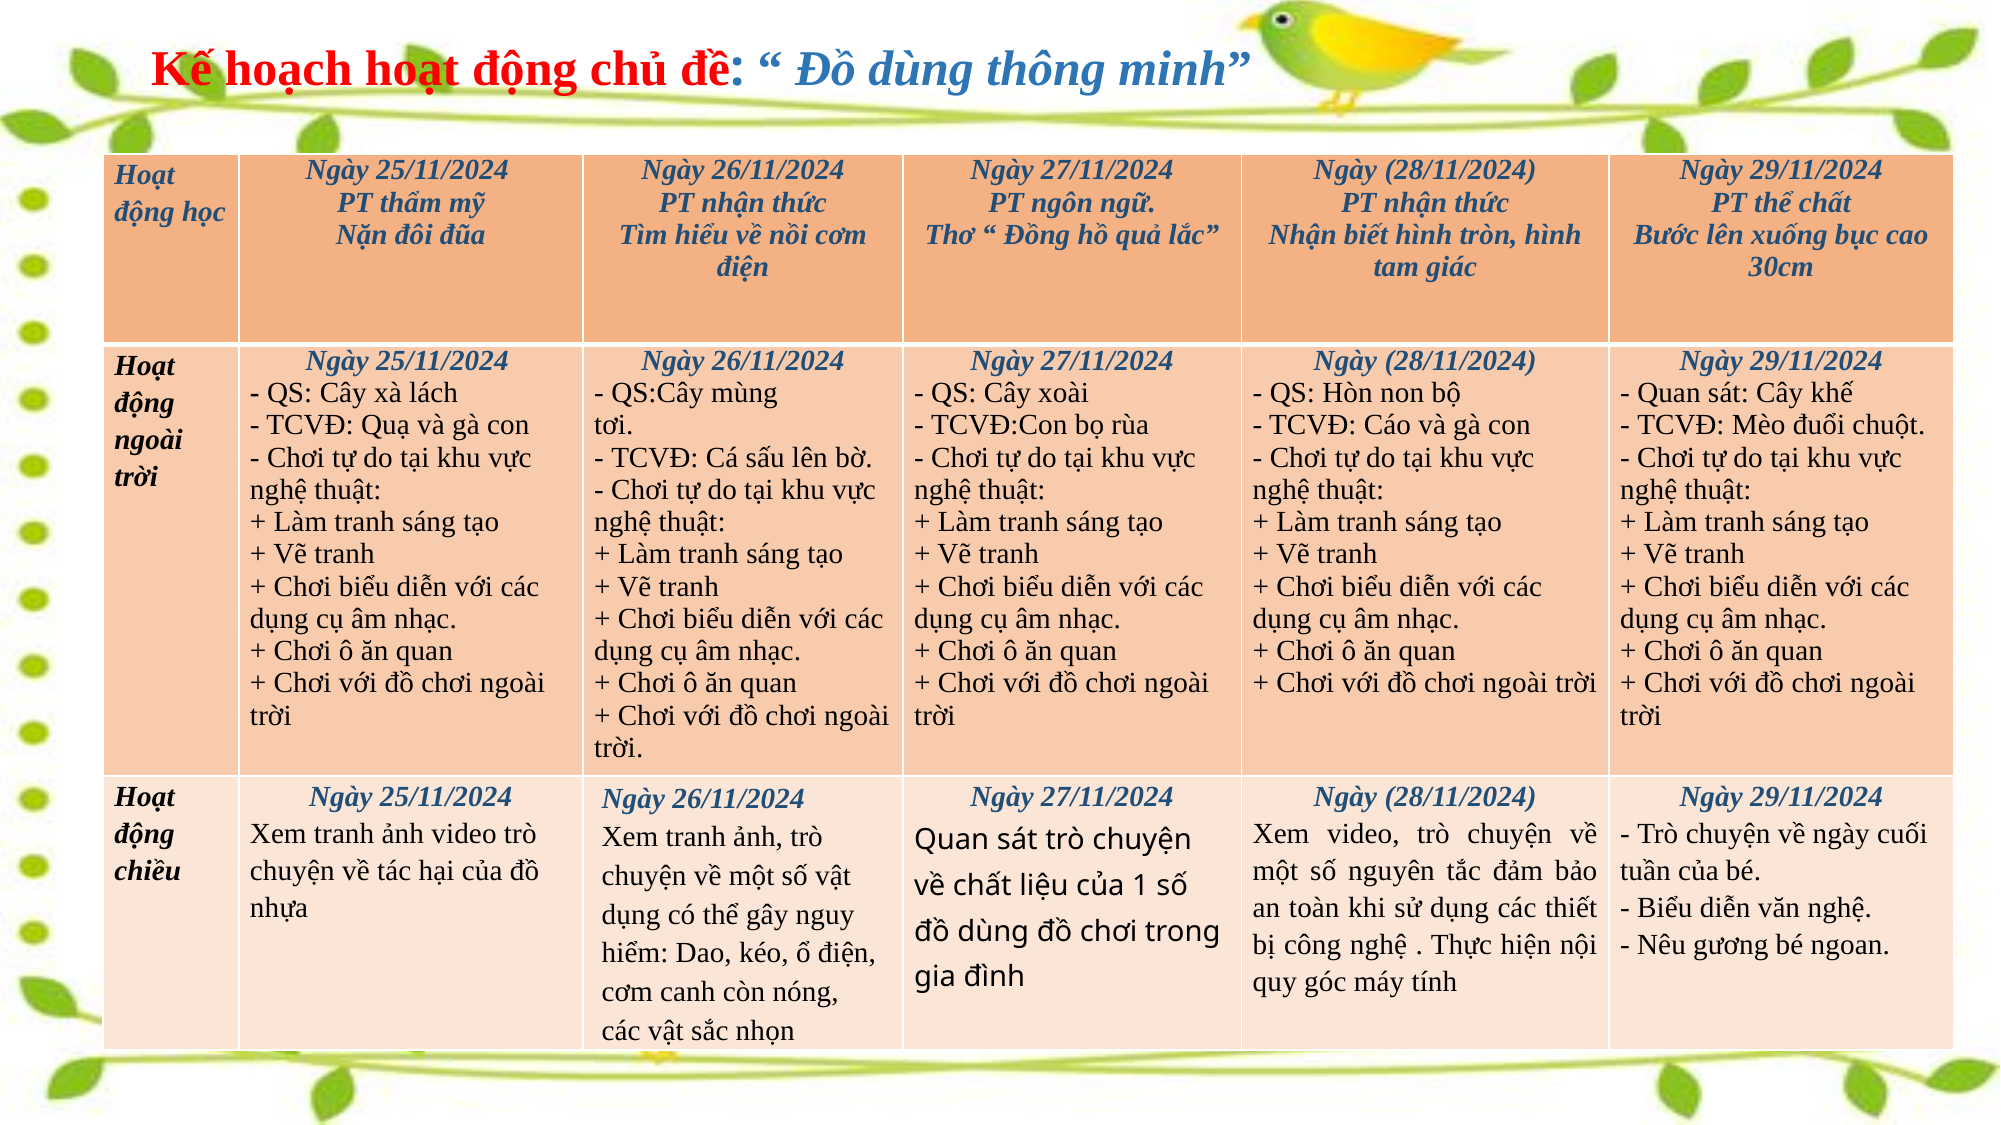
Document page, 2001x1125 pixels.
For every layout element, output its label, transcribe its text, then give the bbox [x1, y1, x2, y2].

table_header Ngày 25/11/2024 PT thẩm mỹ Nặn đôi đũa [240, 155, 582, 342]
table_cell Ngày 26/11/2024 Xem tranh ảnh, trò chuyện về một số vật dụng có thể gây nguy hiểm: Dao, kéo, ổ điện, cơm canh còn nóng, các vật sắc nhọn [584, 777, 902, 1049]
table_cell Ngày 27/11/2024 Quan sát trò chuyện về chất liệu của 1 số đồ dùng đồ chơi trong gia đình [904, 777, 1241, 1049]
table_cell Ngày 27/11/2024 - QS: Cây xoài - TCVĐ:Con bọ rùa - Chơi tự do tại khu vực nghệ thuật: + Làm tranh sáng tạo + Vẽ tranh + Chơi biểu diễn với các dụng cụ âm nhạc. + Chơi ô ăn quan + Chơi với đồ chơi ngoài trời [904, 347, 1241, 775]
title Kế hoạch hoạt động chủ đề: “ Đồ dùng thông minh” [44, 0, 1359, 104]
table_header Ngày (28/11/2024) PT nhận thức Nhận biết hình tròn, hình tam giác [1242, 155, 1608, 342]
table_cell Hoạt động ngoài trời [104, 347, 238, 775]
picture [0, 0, 2001, 1125]
table_header Ngày 29/11/2024 PT thể chất Bước lên xuống bục cao 30cm [1610, 155, 1953, 342]
table_header Hoạt động học [104, 155, 238, 342]
table_cell Ngày (28/11/2024) Xem video, trò chuyện về một số nguyên tắc đảm bảo an toàn khi sử dụng các thiết bị công nghệ . Thực hiện nội quy góc máy tính [1242, 777, 1608, 1049]
table_header Ngày 27/11/2024 PT ngôn ngữ. Thơ “ Đồng hồ quả lắc” [904, 155, 1241, 342]
table_cell Ngày 26/11/2024 - QS:Cây mùng tơi. - TCVĐ: Cá sấu lên bờ. - Chơi tự do tại khu vực nghệ thuật: + Làm tranh sáng tạo + Vẽ tranh + Chơi biểu diễn với các dụng cụ âm nhạc. + Chơi ô ăn quan + Chơi với đồ chơi ngoài trời. [584, 347, 902, 775]
table_cell Ngày 25/11/2024 Xem tranh ảnh video trò chuyện về tác hại của đồ nhựa [240, 777, 582, 1049]
table_header Ngày 26/11/2024 PT nhận thức Tìm hiểu về nồi cơm điện [584, 155, 902, 342]
table_cell Ngày 29/11/2024 - Quan sát: Cây khế - TCVĐ: Mèo đuổi chuột. - Chơi tự do tại khu vực nghệ thuật: + Làm tranh sáng tạo + Vẽ tranh + Chơi biểu diễn với các dụng cụ âm nhạc. + Chơi ô ăn quan + Chơi với đồ chơi ngoài trời [1610, 347, 1953, 775]
table_cell Hoạt động chiều [104, 777, 238, 1049]
table_cell Ngày 29/11/2024 - Trò chuyện về ngày cuối tuần của bé. - Biểu diễn văn nghệ. - Nêu gương bé ngoan. [1610, 777, 1953, 1049]
table_cell Ngày (28/11/2024) - QS: Hòn non bộ - TCVĐ: Cáo và gà con - Chơi tự do tại khu vực nghệ thuật: + Làm tranh sáng tạo + Vẽ tranh + Chơi biểu diễn với các dụng cụ âm nhạc. + Chơi ô ăn quan + Chơi với đồ chơi ngoài trời [1242, 347, 1608, 775]
table_cell Ngày 25/11/2024 - QS: Cây xà lách - TCVĐ: Quạ và gà con - Chơi tự do tại khu vực nghệ thuật: + Làm tranh sáng tạo + Vẽ tranh + Chơi biểu diễn với các dụng cụ âm nhạc. + Chơi ô ăn quan + Chơi với đồ chơi ngoài trời [240, 347, 582, 775]
